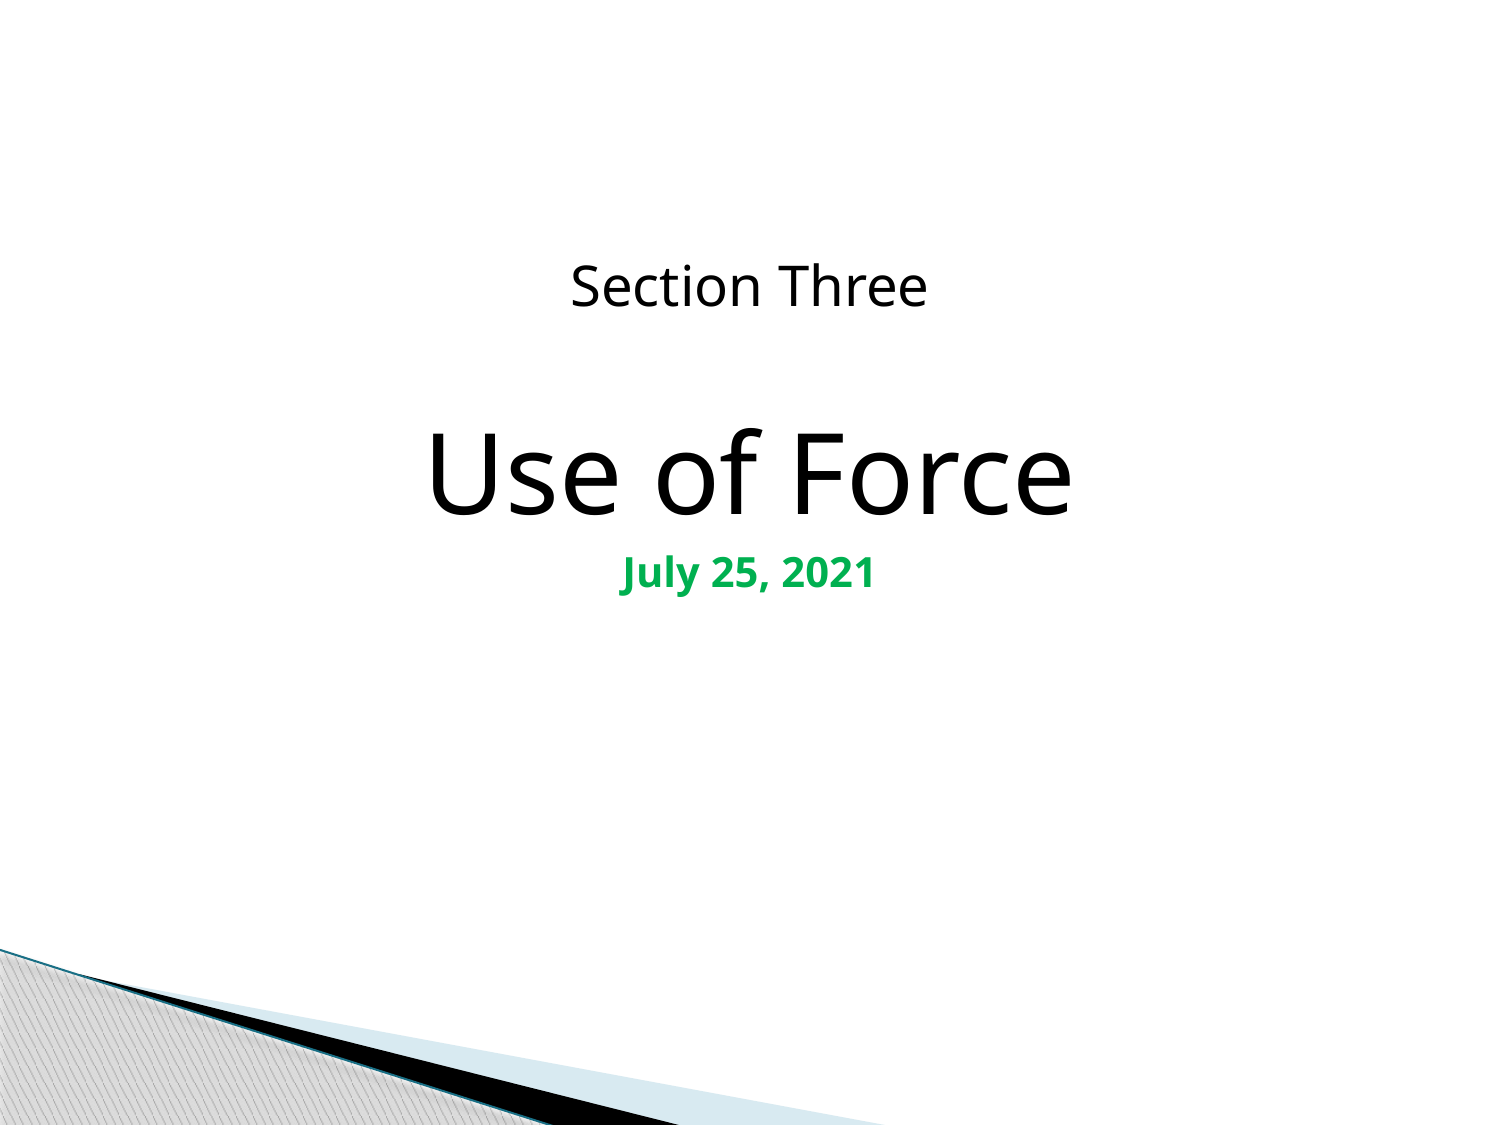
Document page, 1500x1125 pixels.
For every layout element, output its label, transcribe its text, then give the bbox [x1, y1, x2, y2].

list Section Three Use of Force July 25, 2021 [75, 243, 1425, 986]
